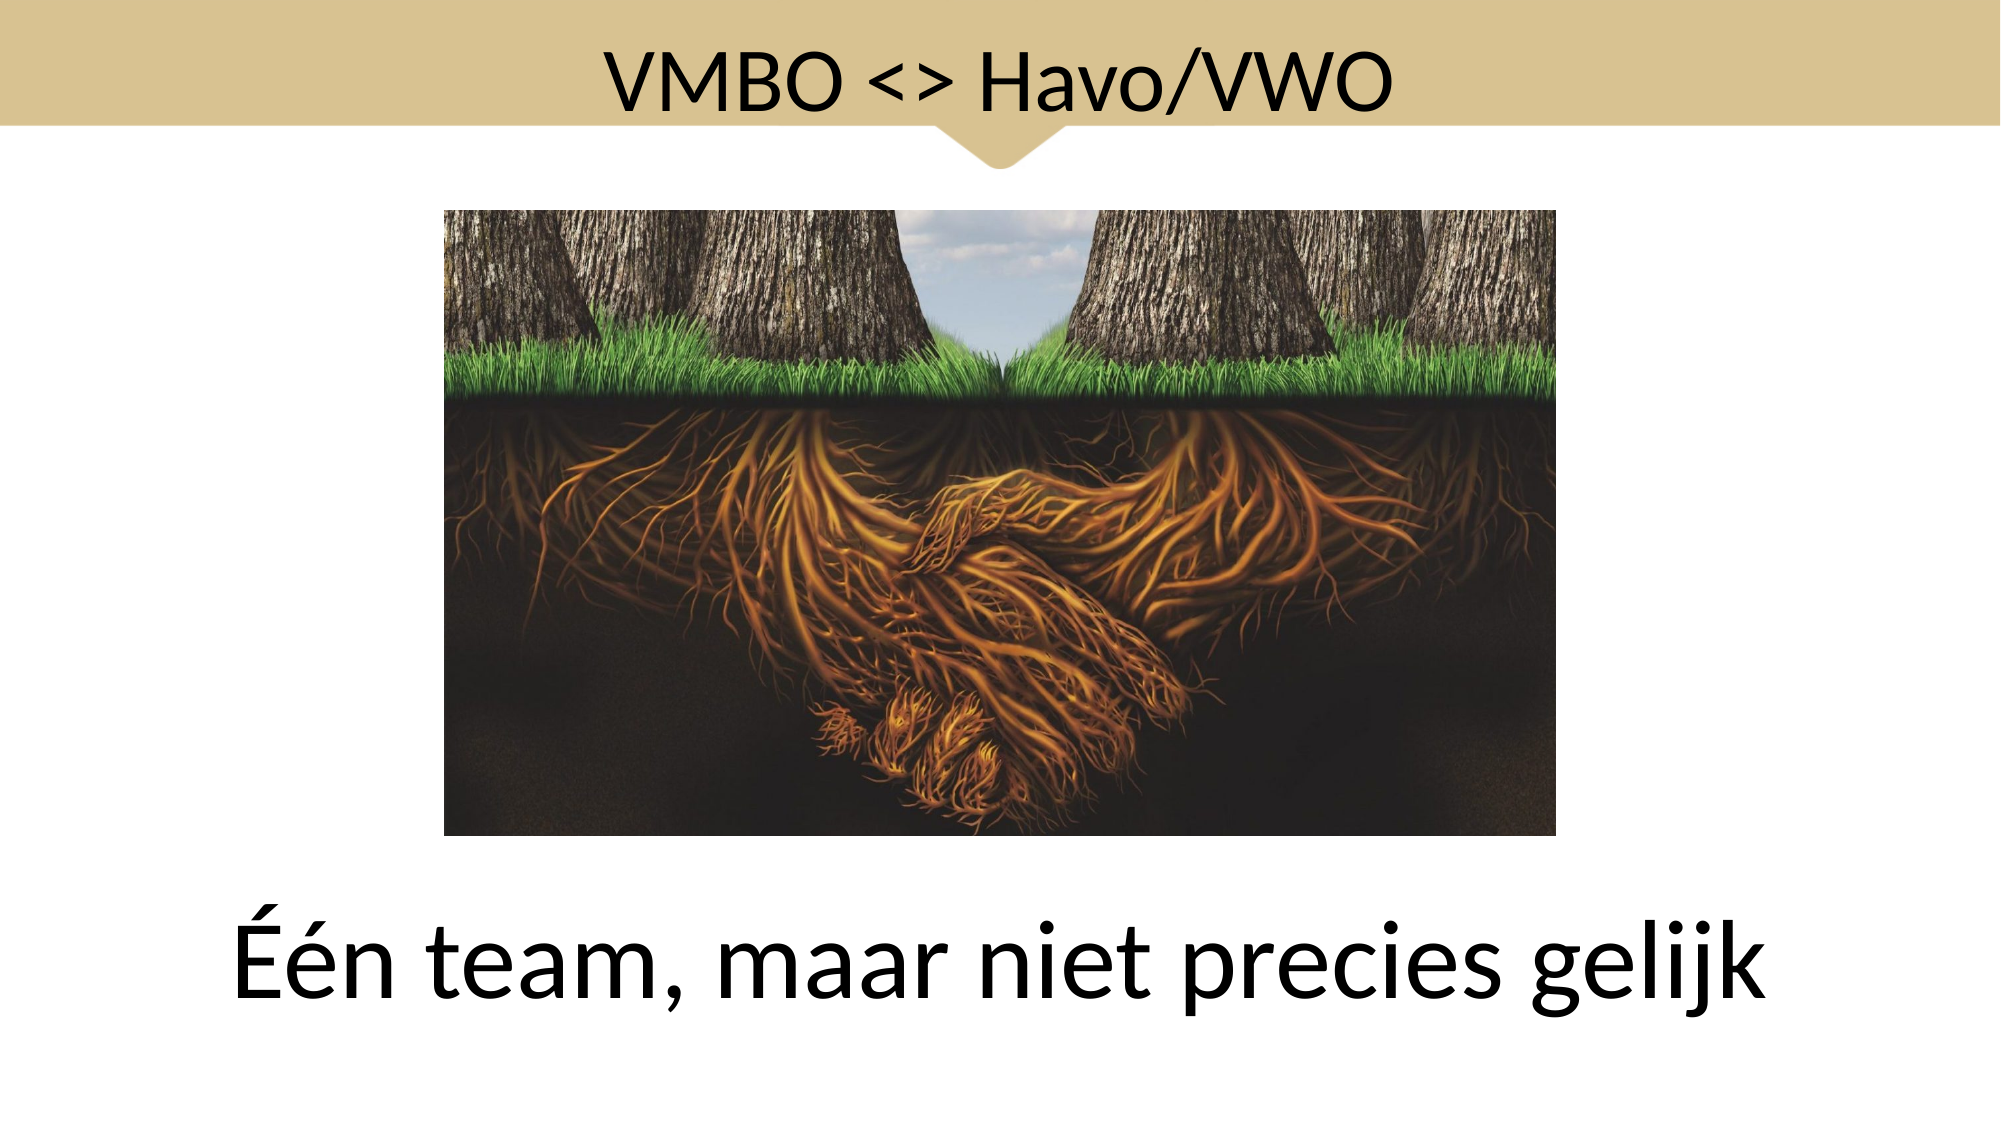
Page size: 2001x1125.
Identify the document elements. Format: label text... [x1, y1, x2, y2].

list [444, 210, 1556, 837]
title VMBO <> Havo/VWO [99, 0, 1900, 169]
picture [0, 0, 2001, 1125]
text_box Één team, maar niet precies gelijk [99, 878, 1900, 1029]
